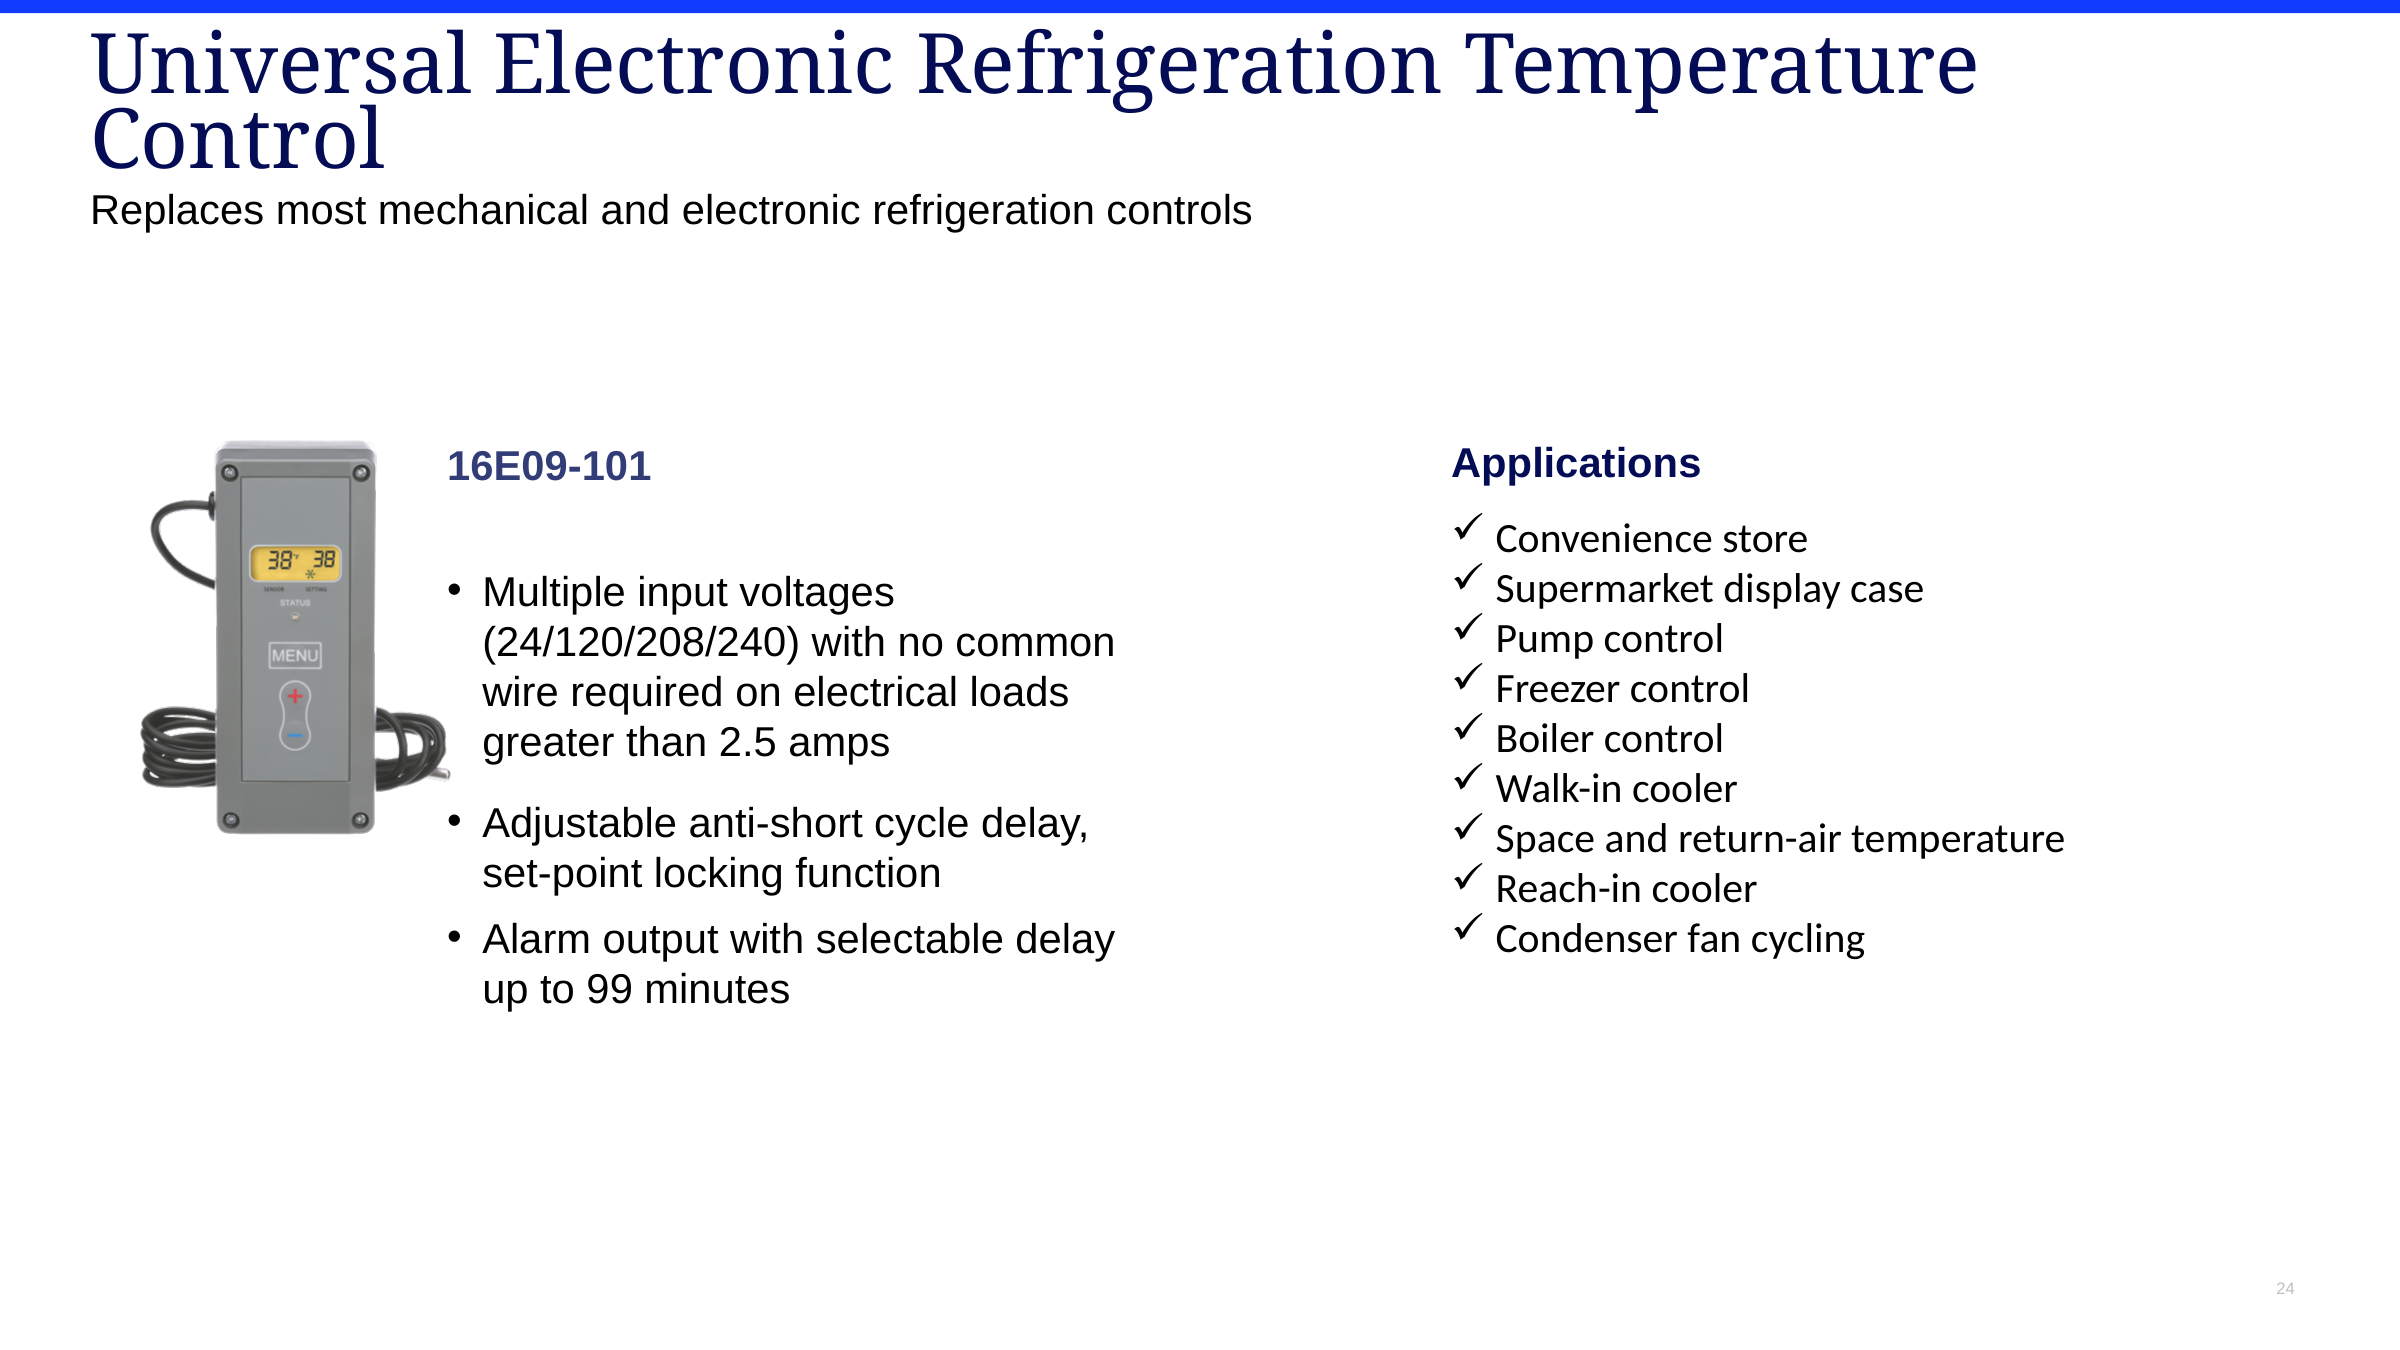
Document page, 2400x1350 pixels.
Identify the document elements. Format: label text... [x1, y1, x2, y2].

list Replaces most mechanical and electronic refrigeration controls [90, 203, 2275, 270]
list 16E09-101 [583, 382, 1188, 489]
picture [0, 345, 583, 928]
list Multiple input voltages (24/120/208/240) with no common wire required on electrical loads greater than 2.5 amps Adjustable anti-short cycle delay, set-point locking function Alarm output with selectable delay up to 99 minutes [447, 564, 1135, 1215]
list Universal Electronic Refrigeration Temperature Control [90, 23, 2275, 186]
text_box Applications Convenience store Supermarket display case Pump control Freezer control Boiler control Walk-in cooler Space and return-air temperature Reach-in cooler Condenser fan cycling [1451, 435, 2139, 1032]
slide_number 24 [1770, 1275, 2310, 1301]
